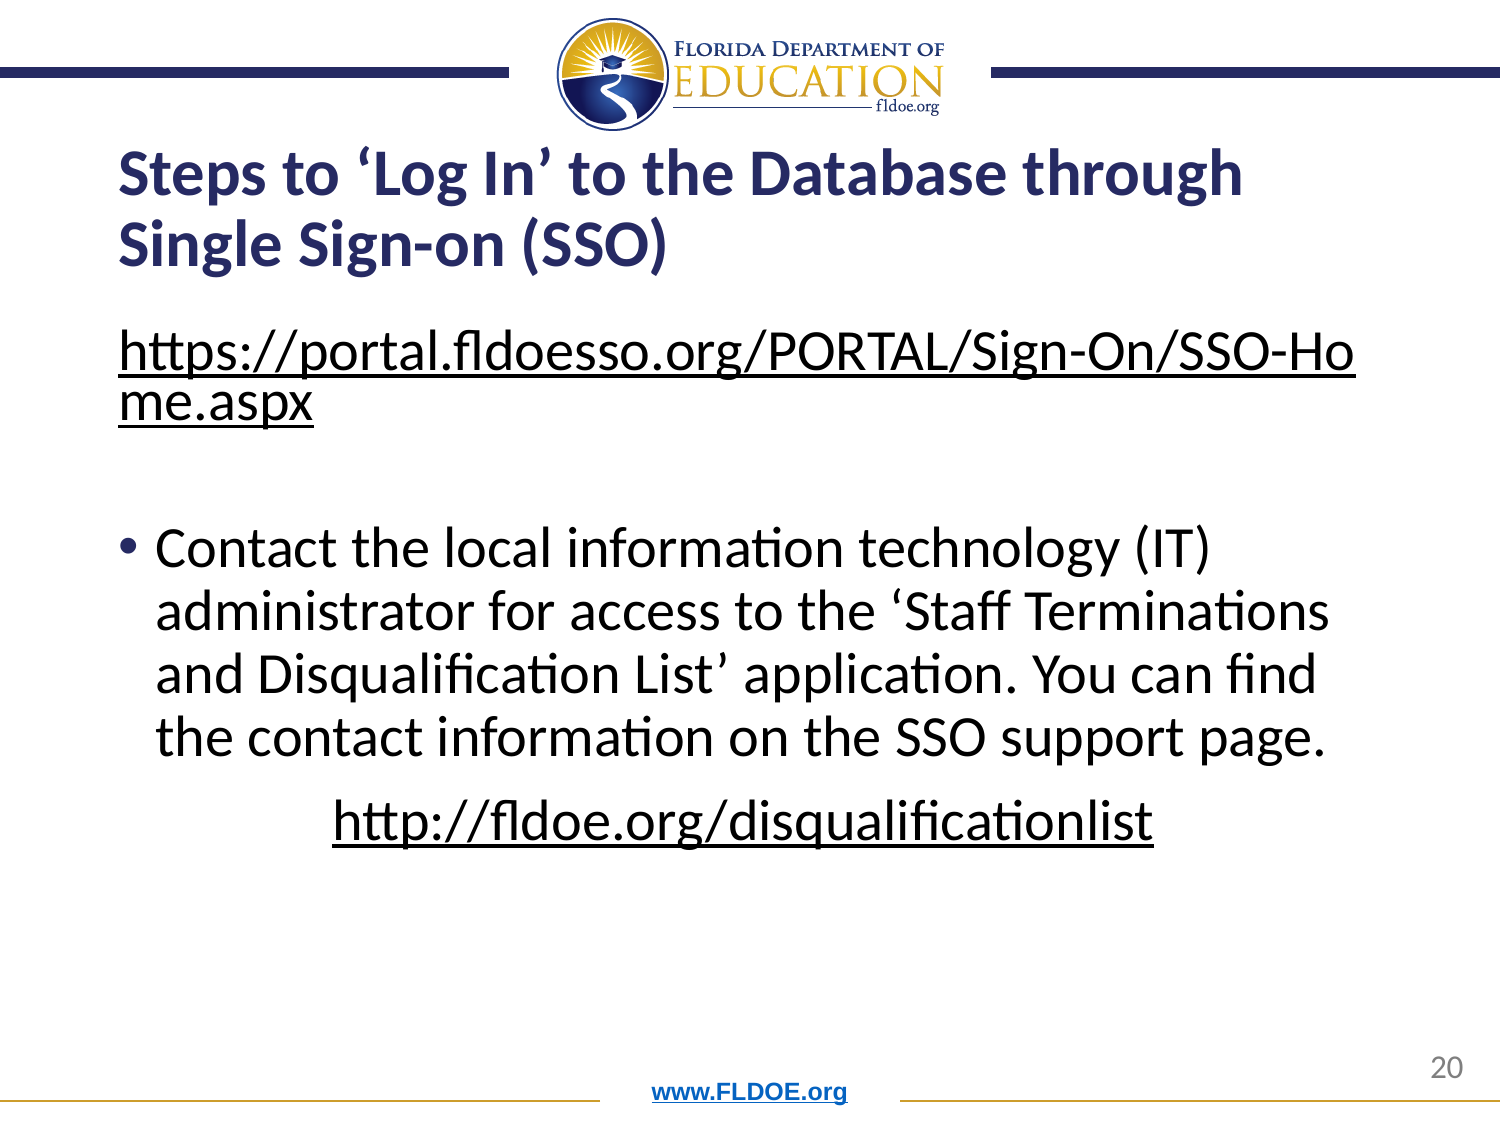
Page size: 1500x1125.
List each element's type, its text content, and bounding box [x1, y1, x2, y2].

list https://portal.fldoesso.org/PORTAL/Sign-On/SSO-Home.aspx Contact the local information technology (IT) administrator for access to the ‘Staff Terminations and Disqualification List’ application. You can find the contact information on the SSO support page. http://fldoe.org/disqualificationlist [103, 312, 1397, 1028]
title Steps to ‘Log In’ to the Database through Single Sign-on (SSO) [103, 158, 1397, 289]
picture [538, 3, 962, 145]
